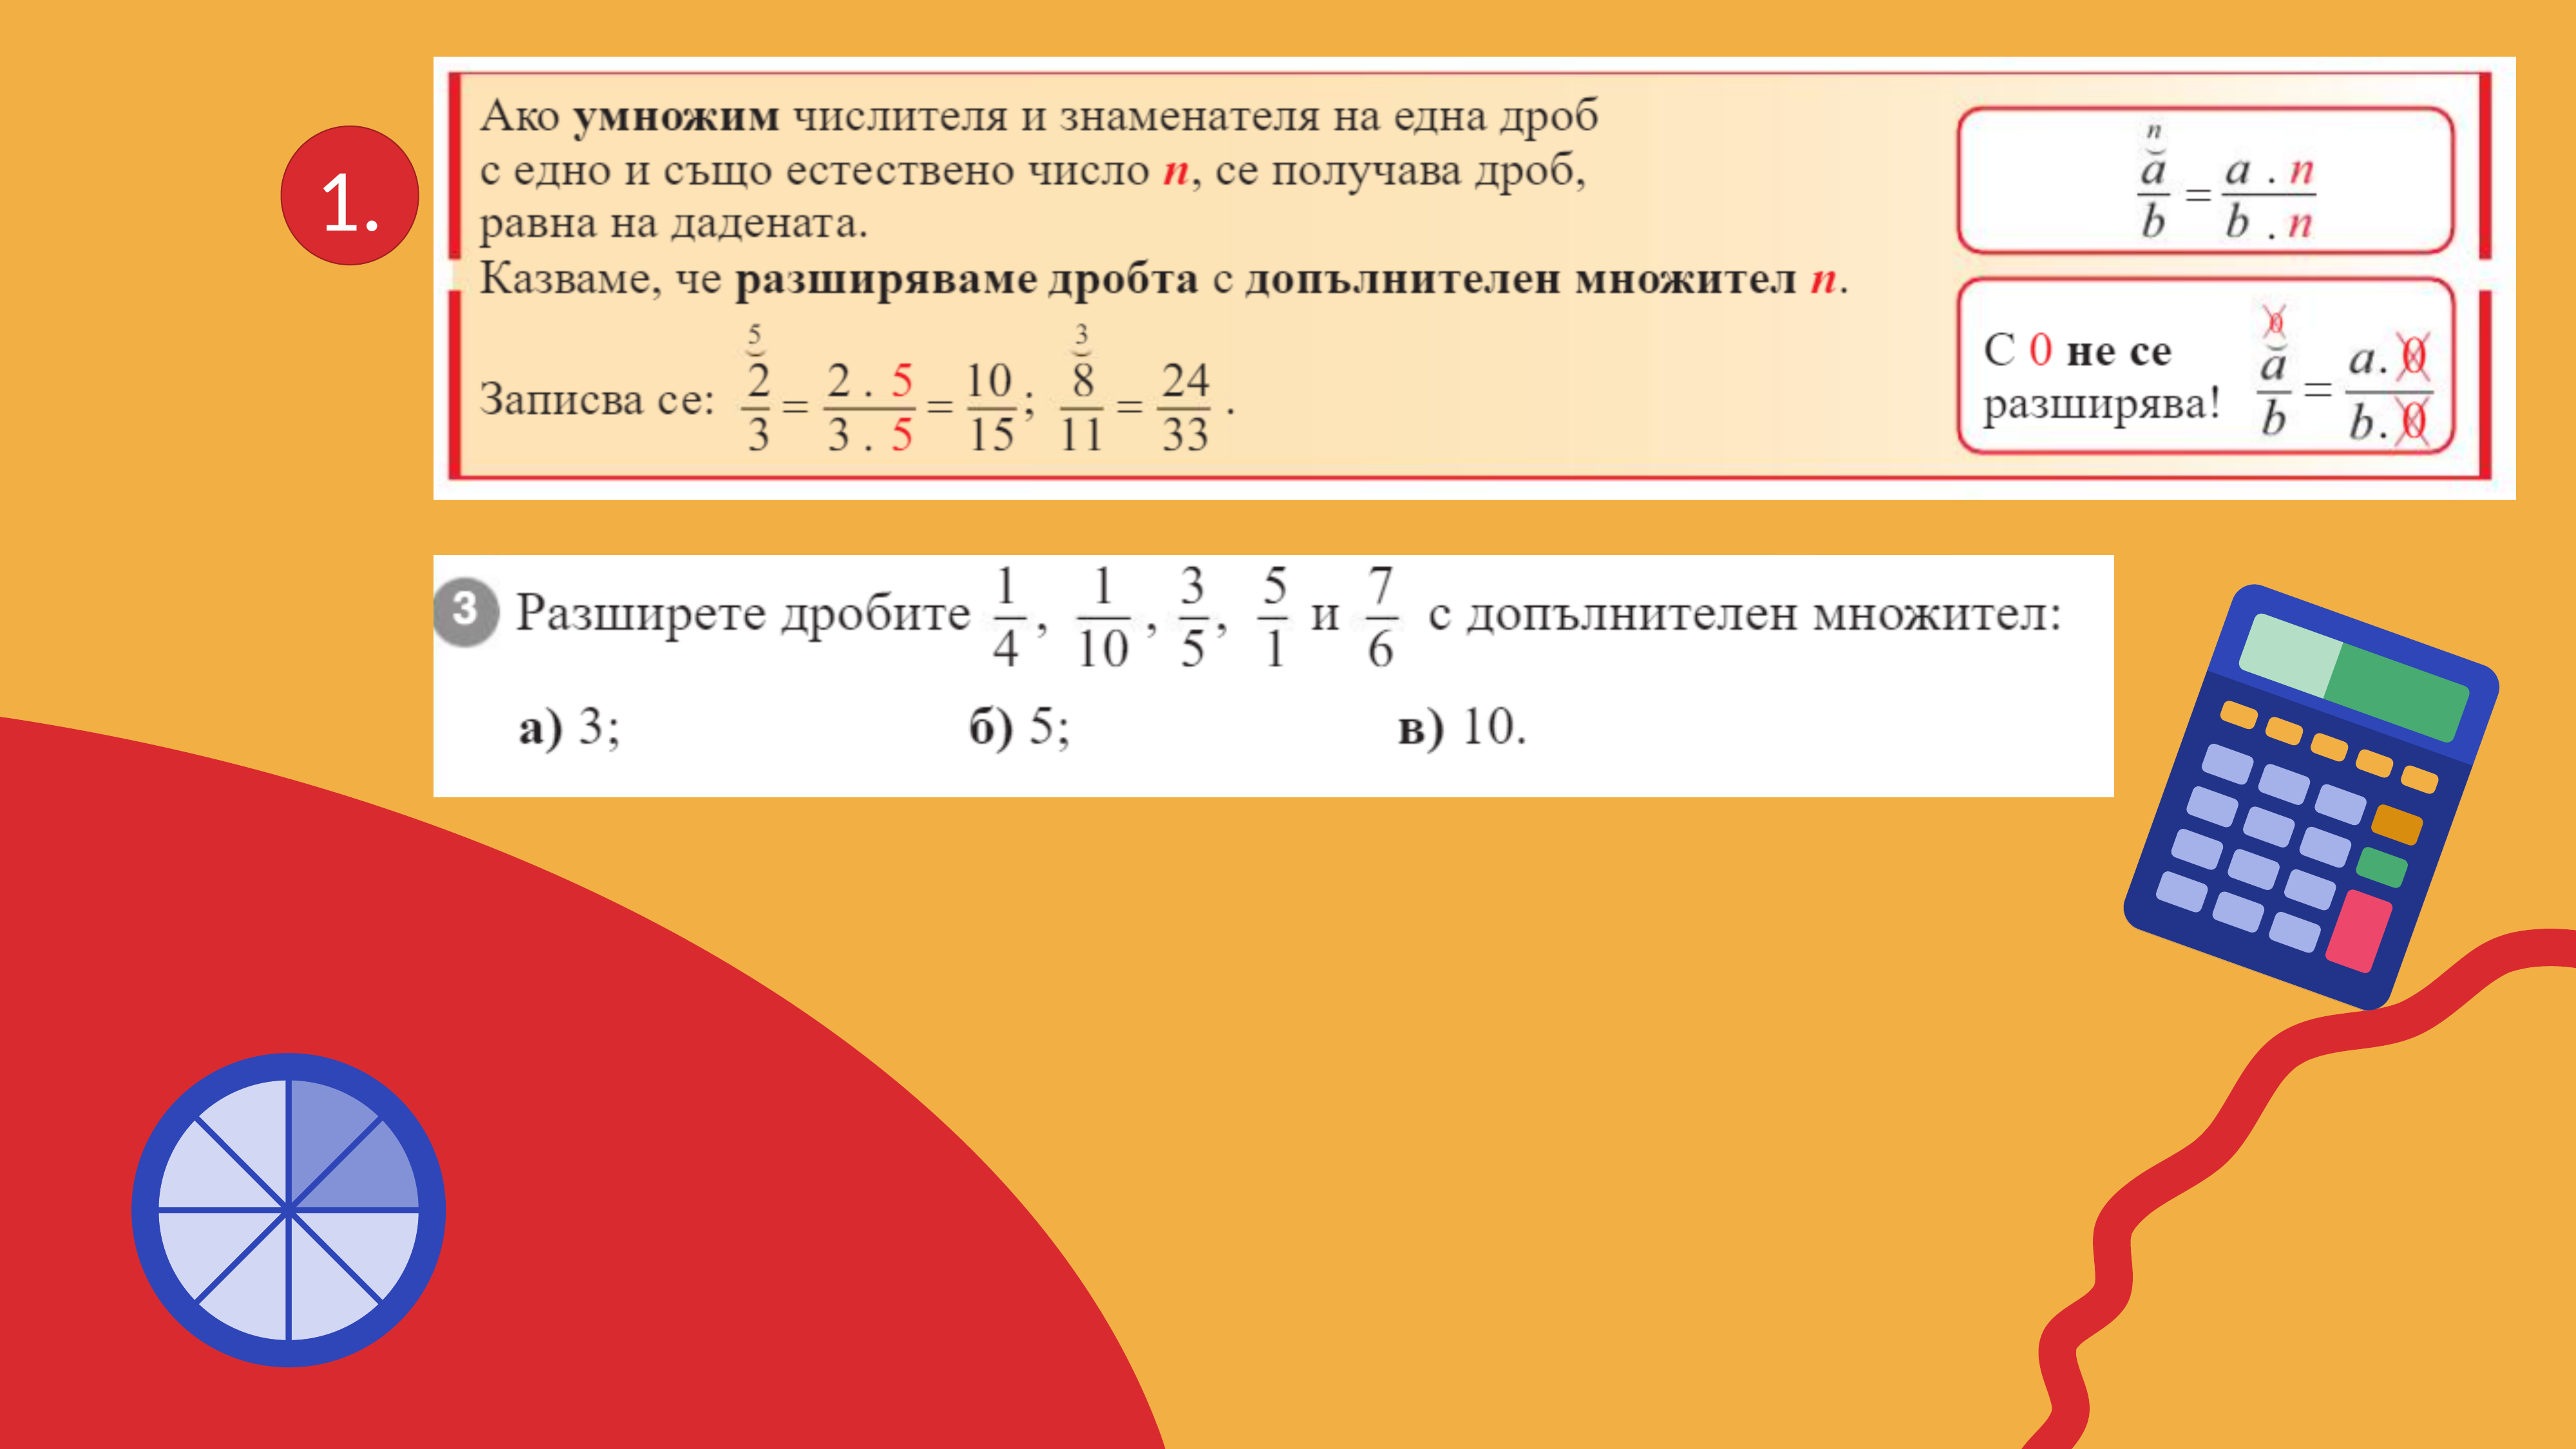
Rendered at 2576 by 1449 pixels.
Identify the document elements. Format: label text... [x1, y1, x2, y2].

picture [434, 555, 2114, 797]
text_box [2170, 614, 2453, 981]
picture [434, 57, 2516, 500]
text_box [2021, 929, 2576, 1449]
text_box 1. [280, 125, 419, 266]
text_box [131, 1053, 446, 1368]
text_box [0, 716, 1167, 1449]
